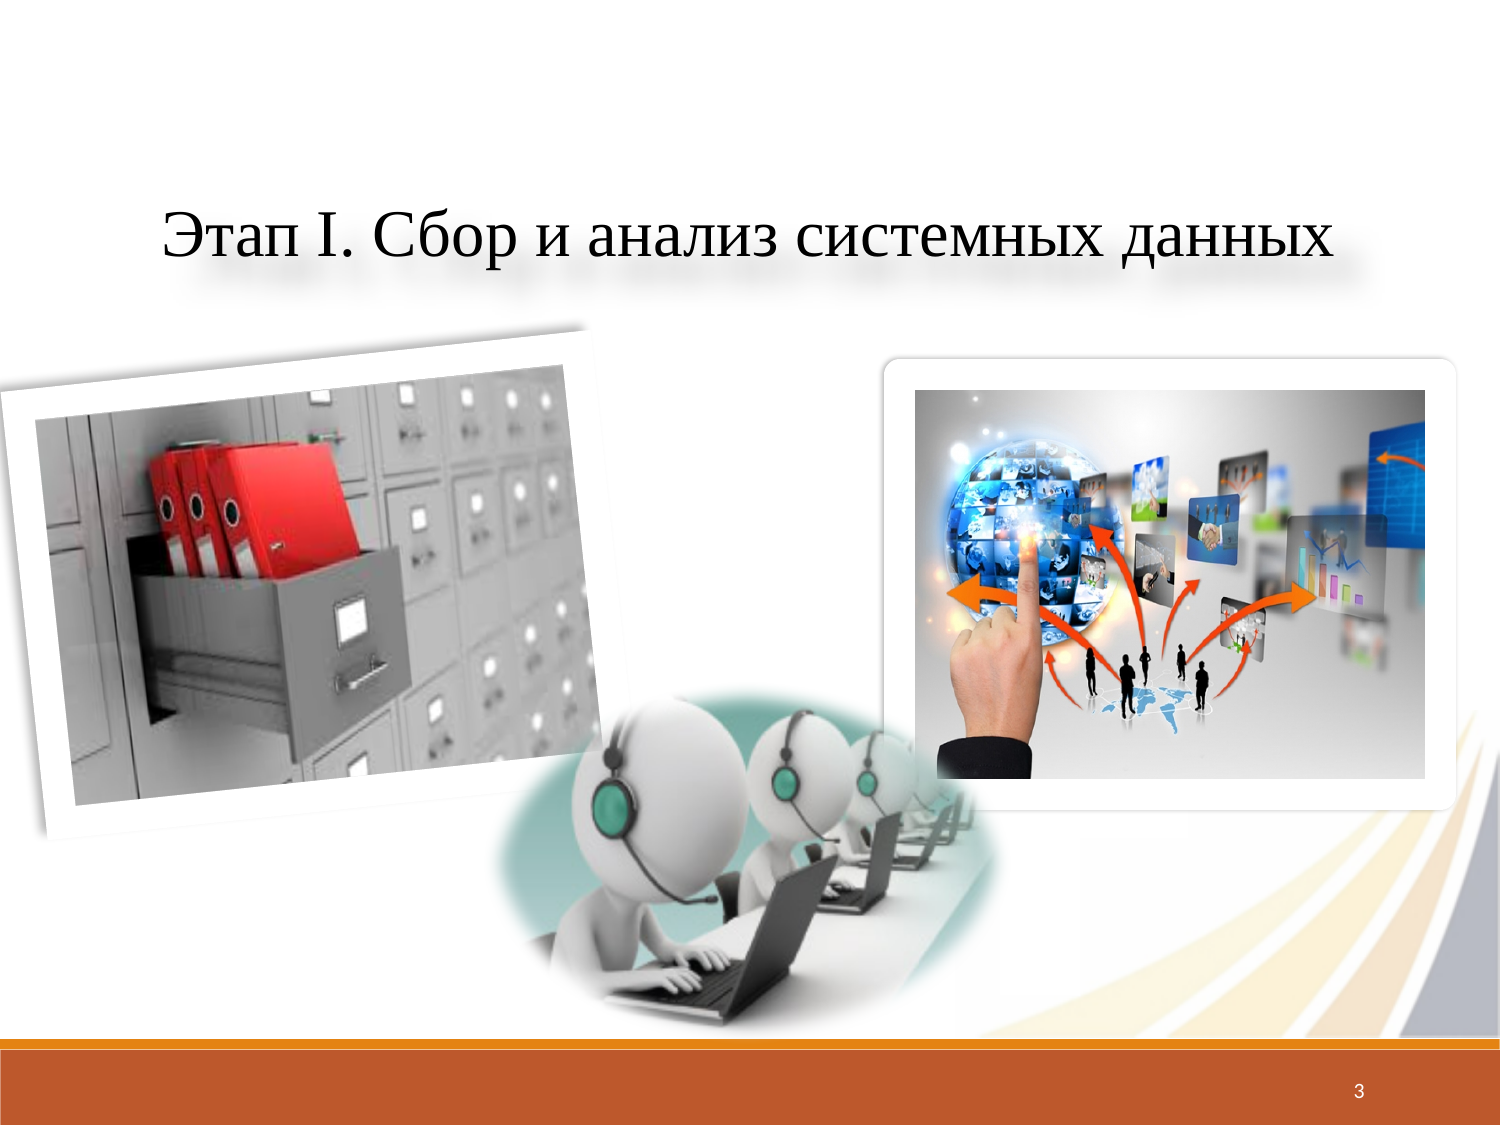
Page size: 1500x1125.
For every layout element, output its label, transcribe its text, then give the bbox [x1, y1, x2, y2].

text_box Этап I. Сбор и анализ системных данных [0, 182, 1500, 278]
picture [36, 366, 1500, 1047]
slide_number 3 [1218, 1059, 1380, 1120]
